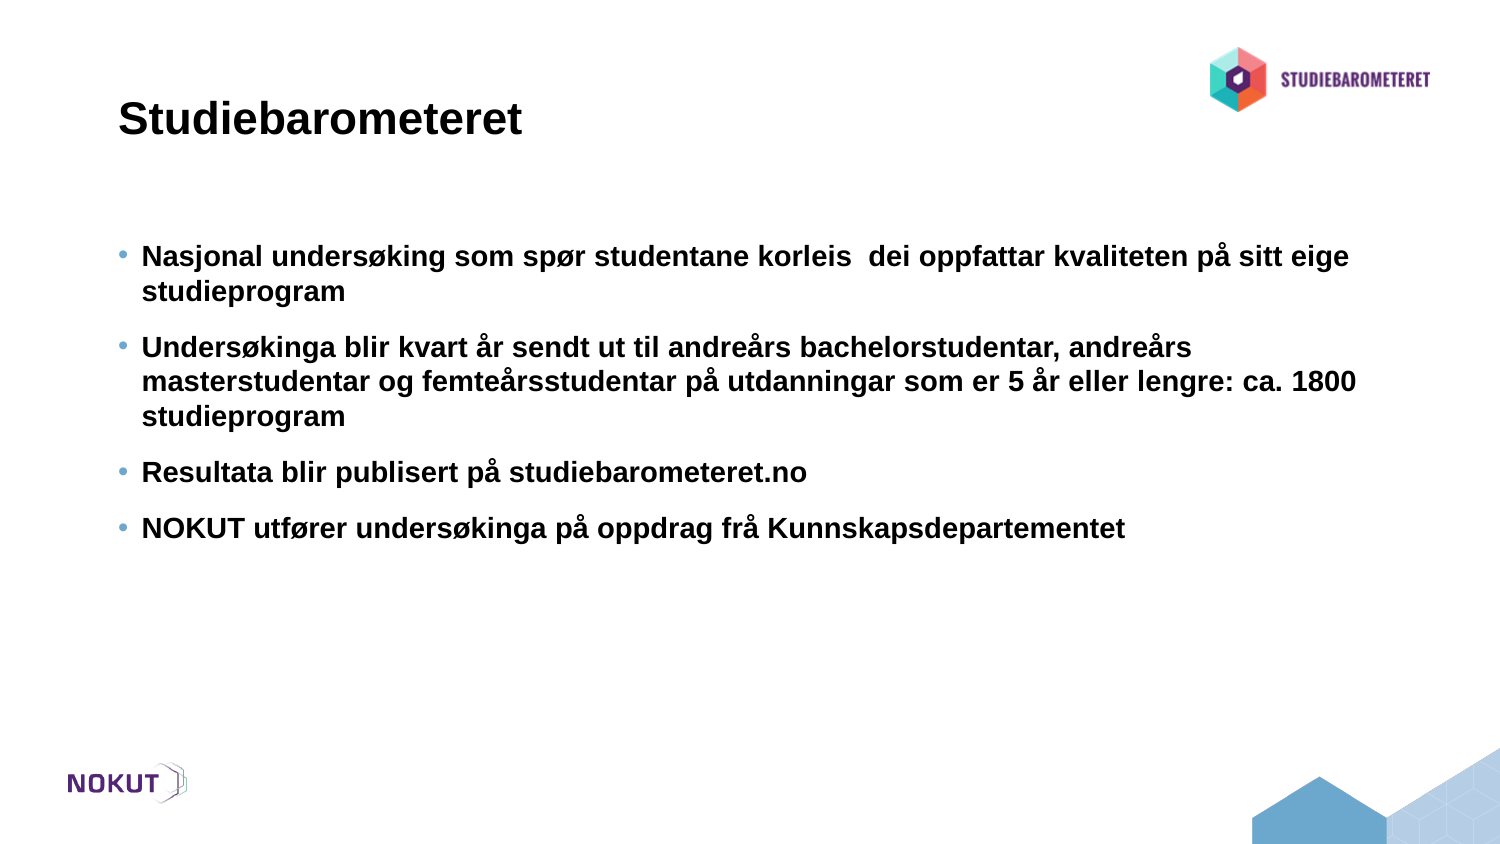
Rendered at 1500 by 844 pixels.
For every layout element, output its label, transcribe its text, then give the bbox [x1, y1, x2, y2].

title Studiebarometeret [118, 88, 1383, 200]
picture [1252, 748, 1500, 844]
list Nasjonal undersøking som spør studentane korleis dei oppfattar kvaliteten på sitt eige studieprogram Undersøkinga blir kvart år sendt ut til andreårs bachelorstudentar, andreårs masterstudentar og femteårsstudentar på utdanningar som er 5 år eller lengre: ca. 1800 studieprogram Resultata blir publisert på studiebarometeret.no NOKUT utfører undersøkinga på oppdrag frå Kunnskapsdepartementet [118, 237, 1383, 705]
picture [68, 761, 187, 804]
picture [1210, 47, 1430, 112]
